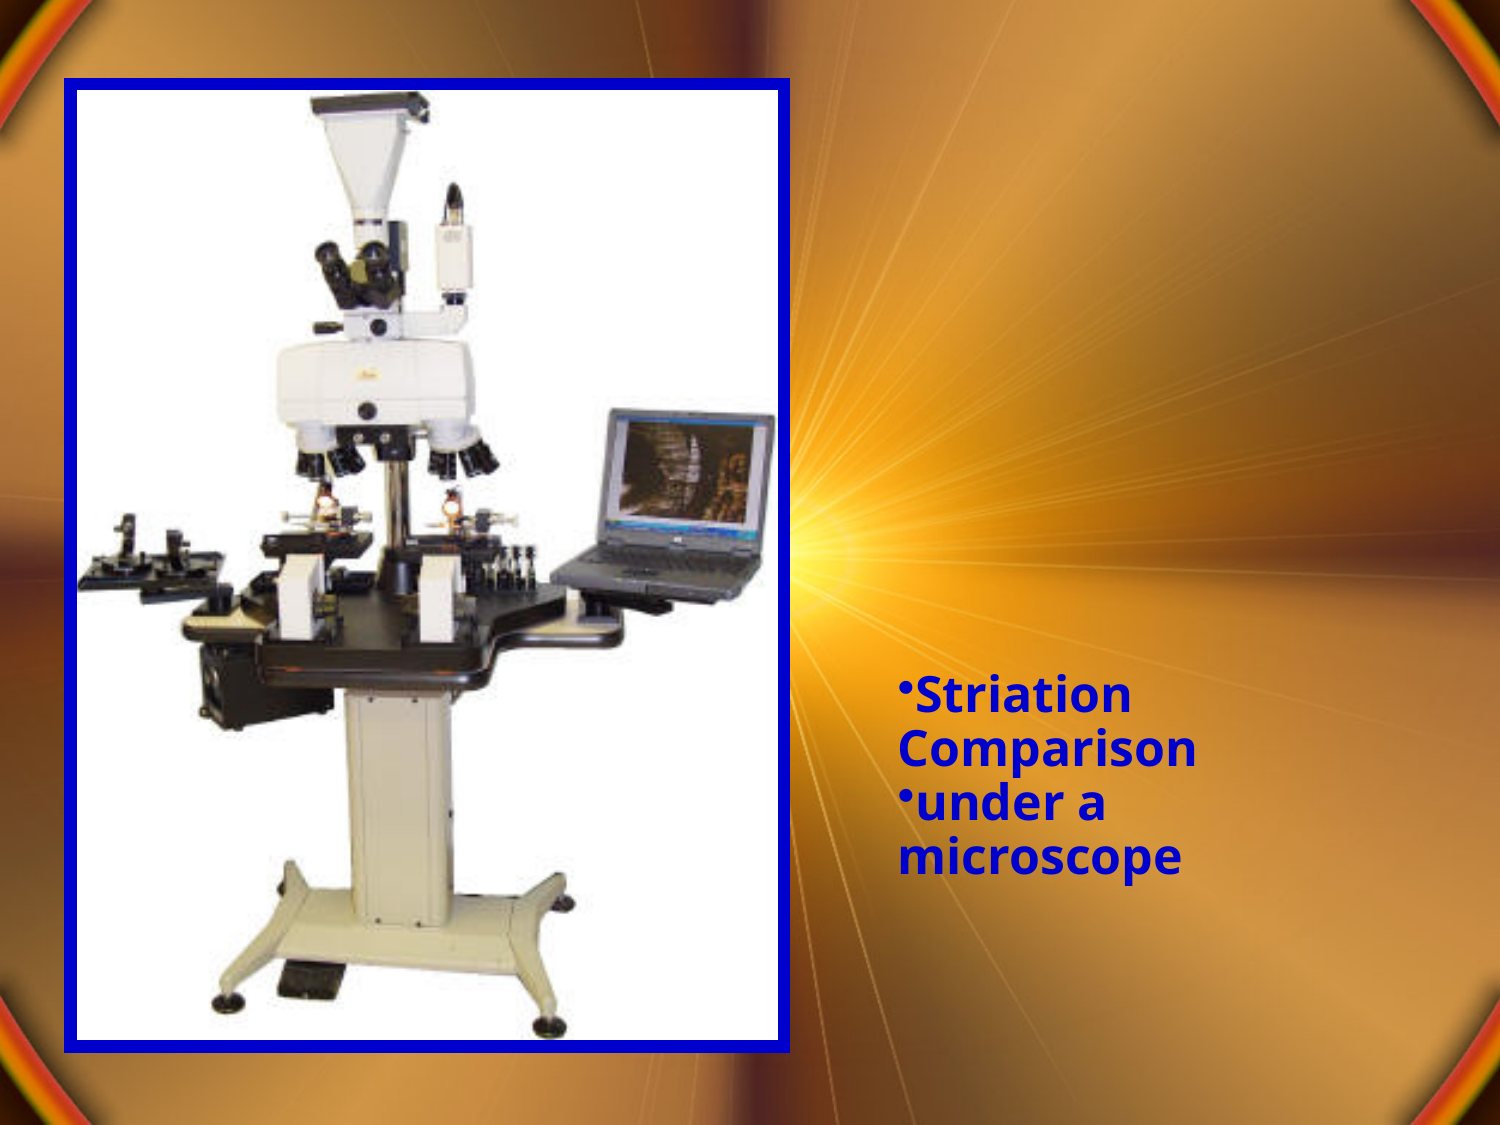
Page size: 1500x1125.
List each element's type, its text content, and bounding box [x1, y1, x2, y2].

text_box Striation Comparison under a microscope [882, 662, 1413, 893]
picture [0, 0, 1500, 1125]
